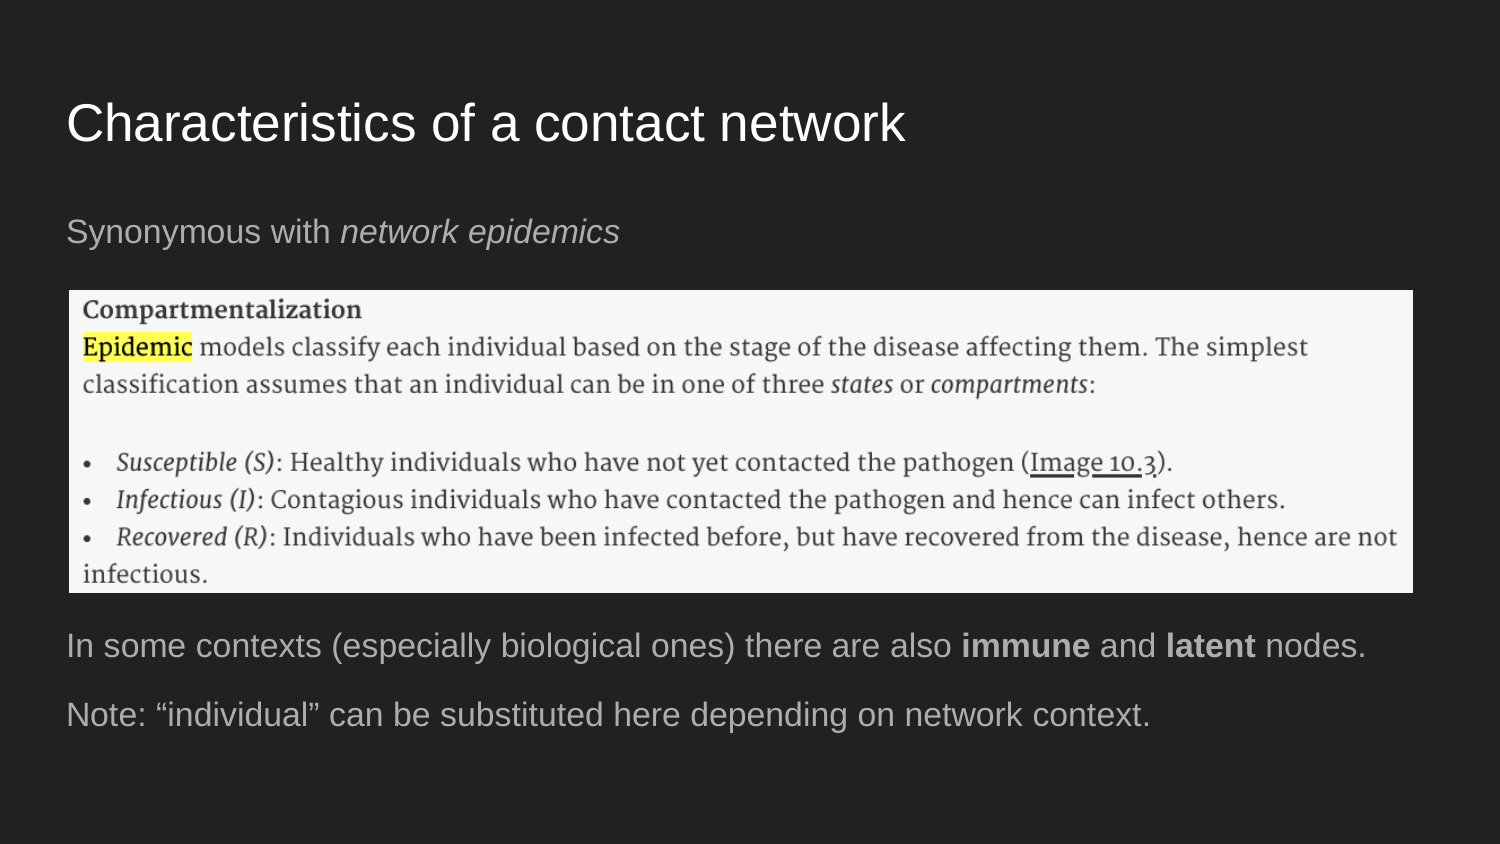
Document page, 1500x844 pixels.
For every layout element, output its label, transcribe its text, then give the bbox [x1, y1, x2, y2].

picture [69, 289, 1413, 593]
title Characteristics of a contact network [51, 72, 1449, 167]
list Synonymous with network epidemics In some contexts (especially biological ones) there are also immune and latent nodes. Note: “individual” can be substituted here depending on network context. [51, 189, 1449, 750]
